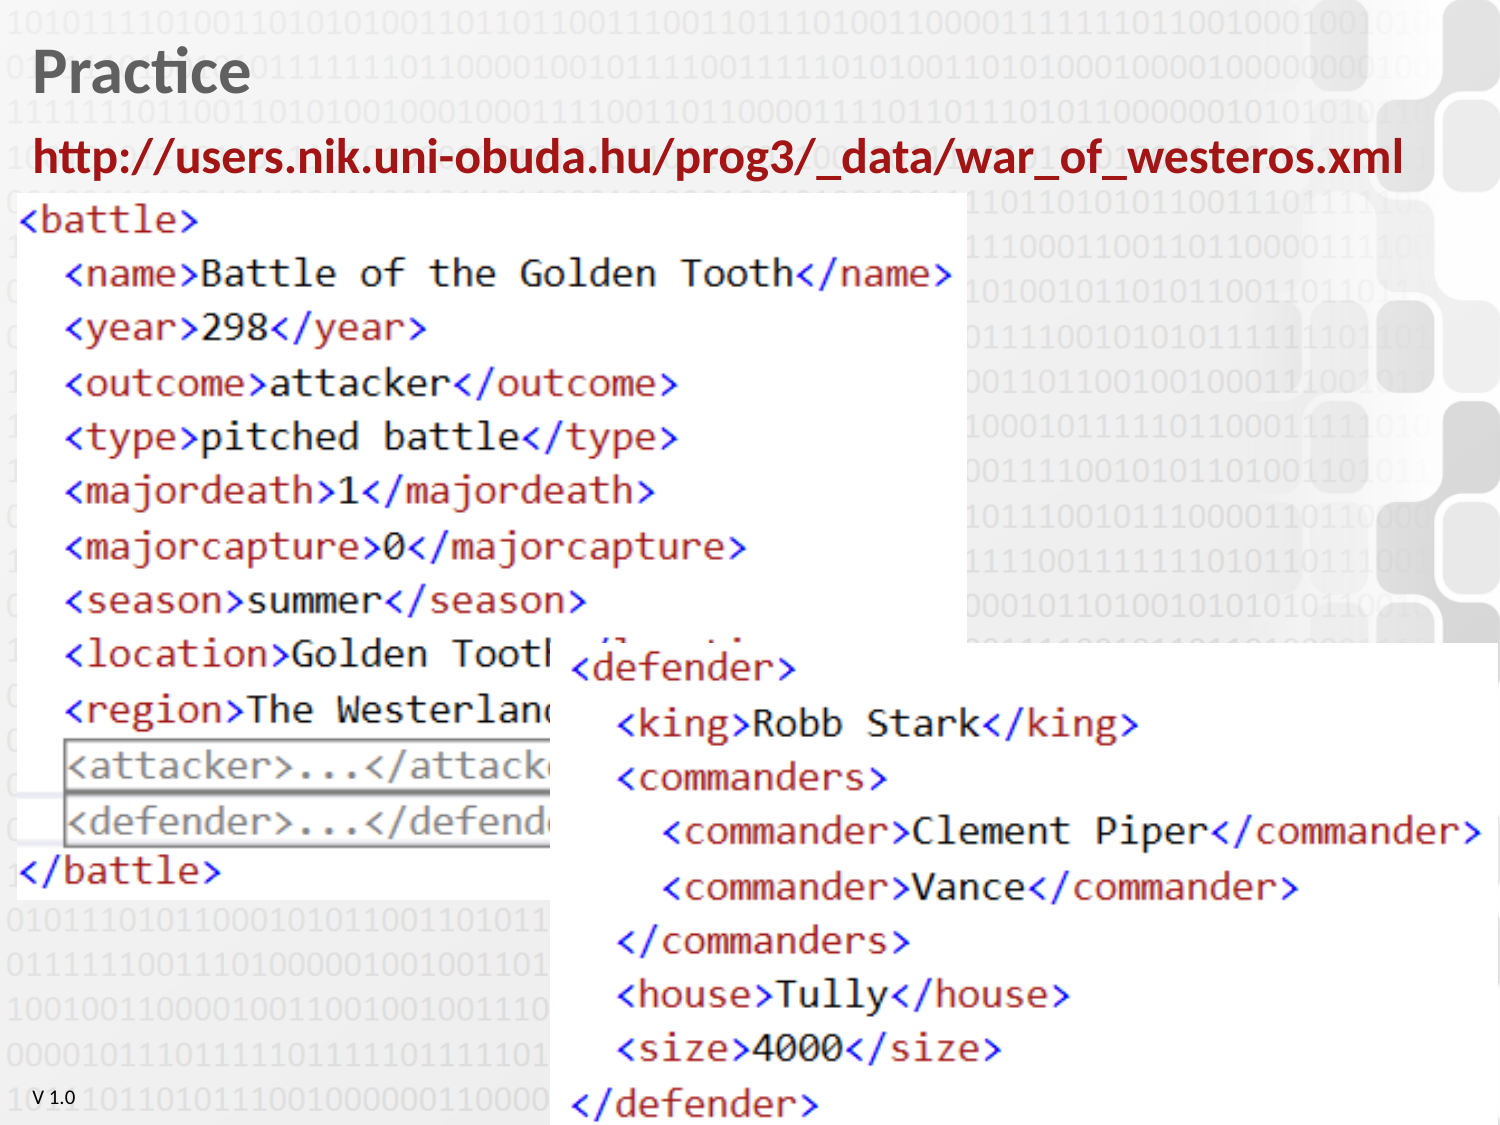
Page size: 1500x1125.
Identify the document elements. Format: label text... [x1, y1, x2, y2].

picture [0, 0, 1500, 1125]
list http://users.nik.uni-obuda.hu/prog3/_data/war_of_westeros.xml [17, 116, 1482, 211]
title Practice [17, 19, 1483, 114]
